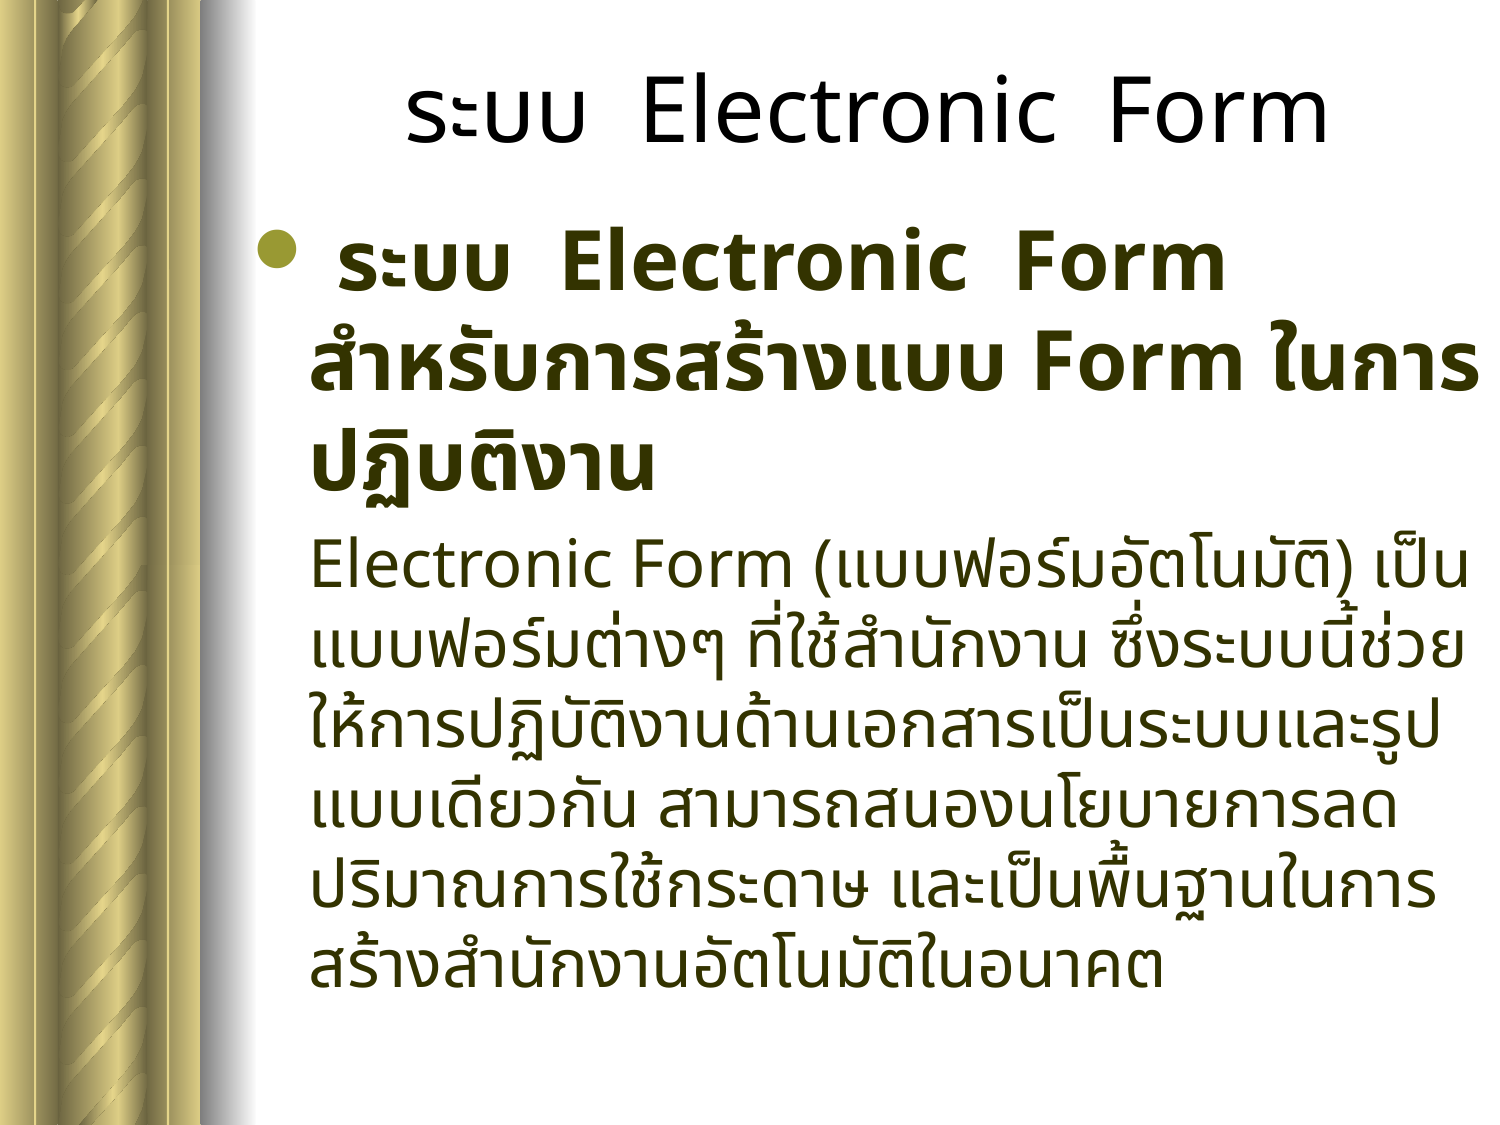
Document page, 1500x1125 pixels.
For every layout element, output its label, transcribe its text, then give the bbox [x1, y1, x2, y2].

title ระบบ Electronic Form [237, 0, 1500, 199]
list ระบบ Electronic Form สำหรับการสร้างแบบ Form ในการปฏิบติงาน Electronic Form (แบบฟอร์มอัตโนมัติ) เป็นแบบฟอร์มต่างๆ ที่ใช้สำนักงาน ซึ่งระบบนี้ช่วยให้การปฏิบัติงานด้านเอกสารเป็นระบบและรูปแบบเดียวกัน สามารถสนองนโยบายการลดปริมาณการใช้กระดาษ และเป็นพื้นฐานในการสร้างสำนักงานอัตโนมัติในอนาคต [237, 199, 1500, 1038]
